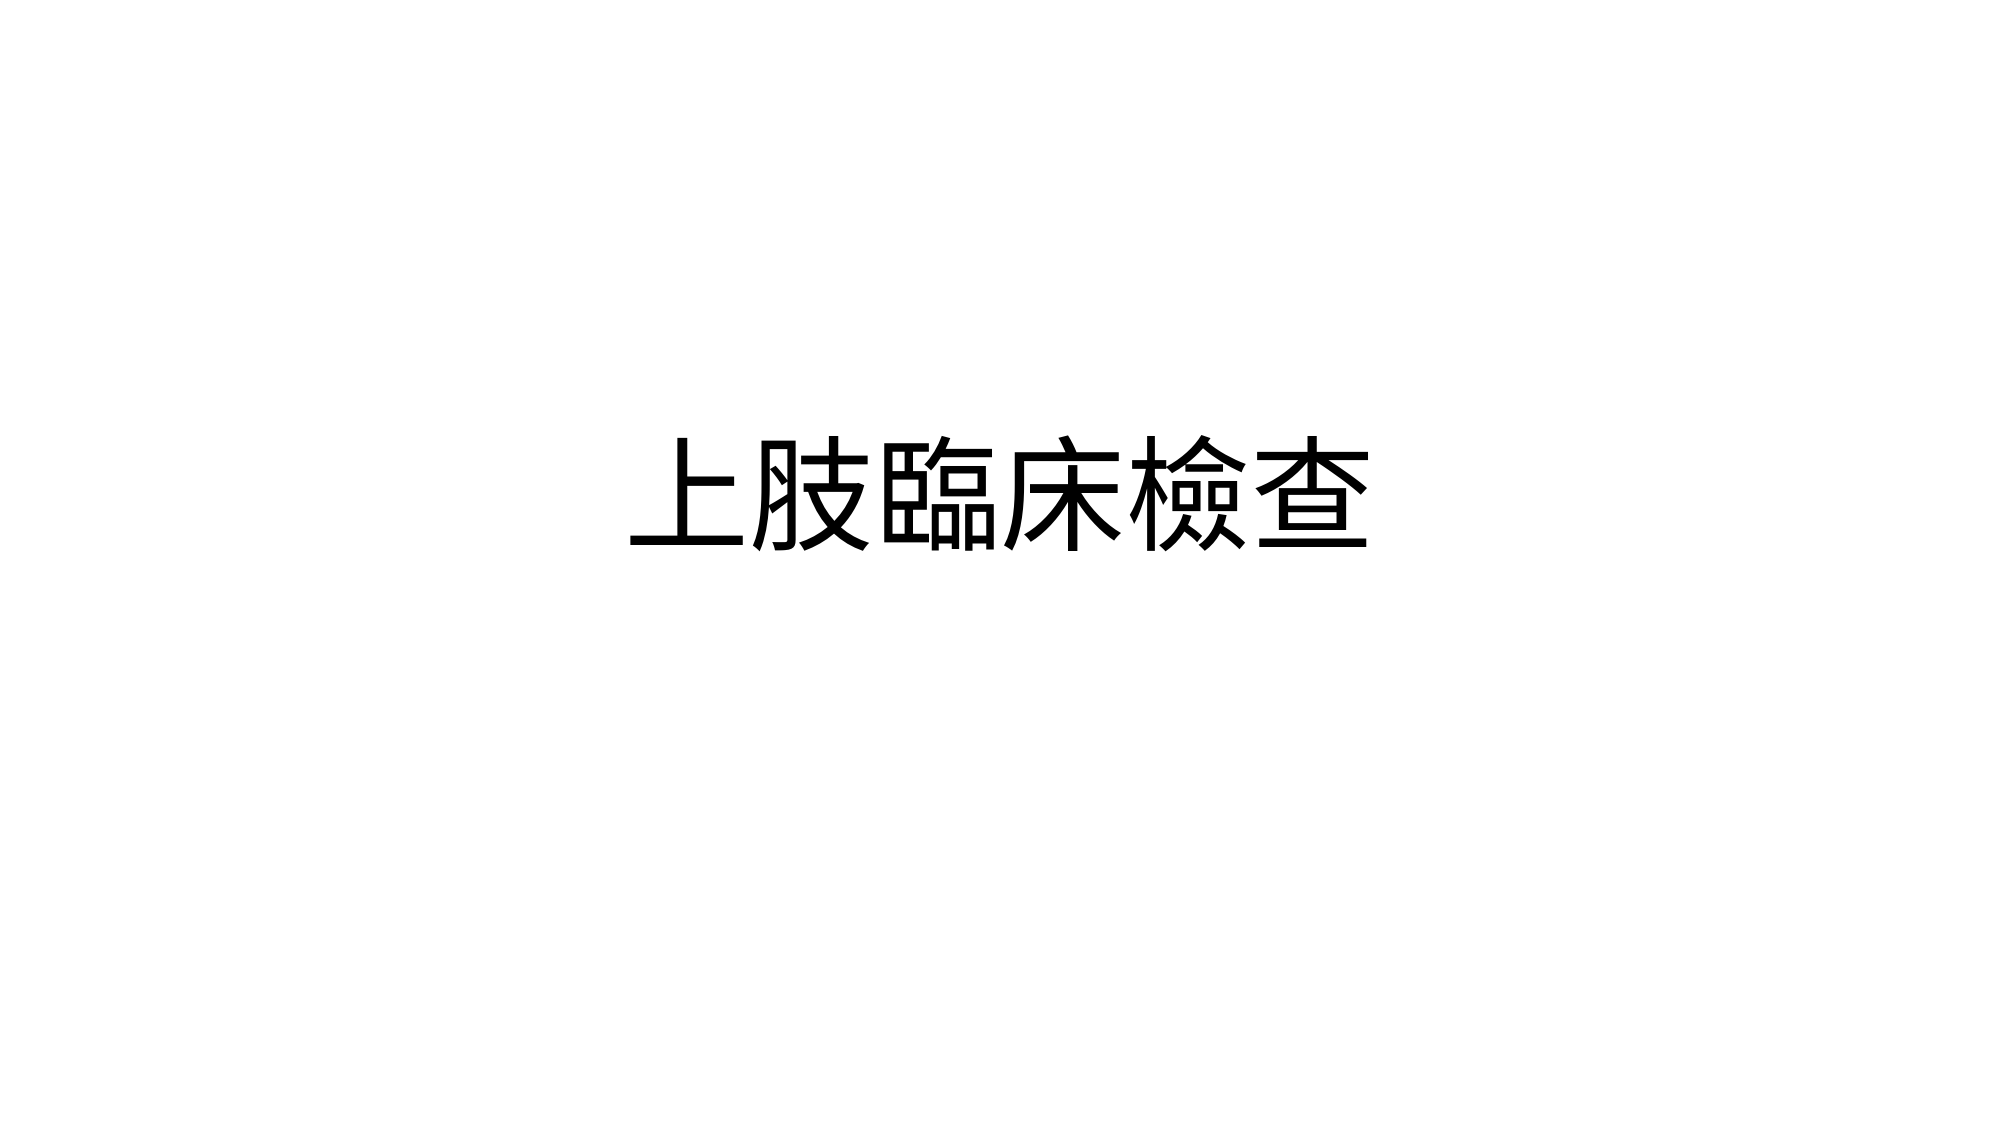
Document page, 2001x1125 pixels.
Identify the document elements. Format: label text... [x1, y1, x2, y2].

title 上肢臨床檢查 [249, 184, 1750, 576]
